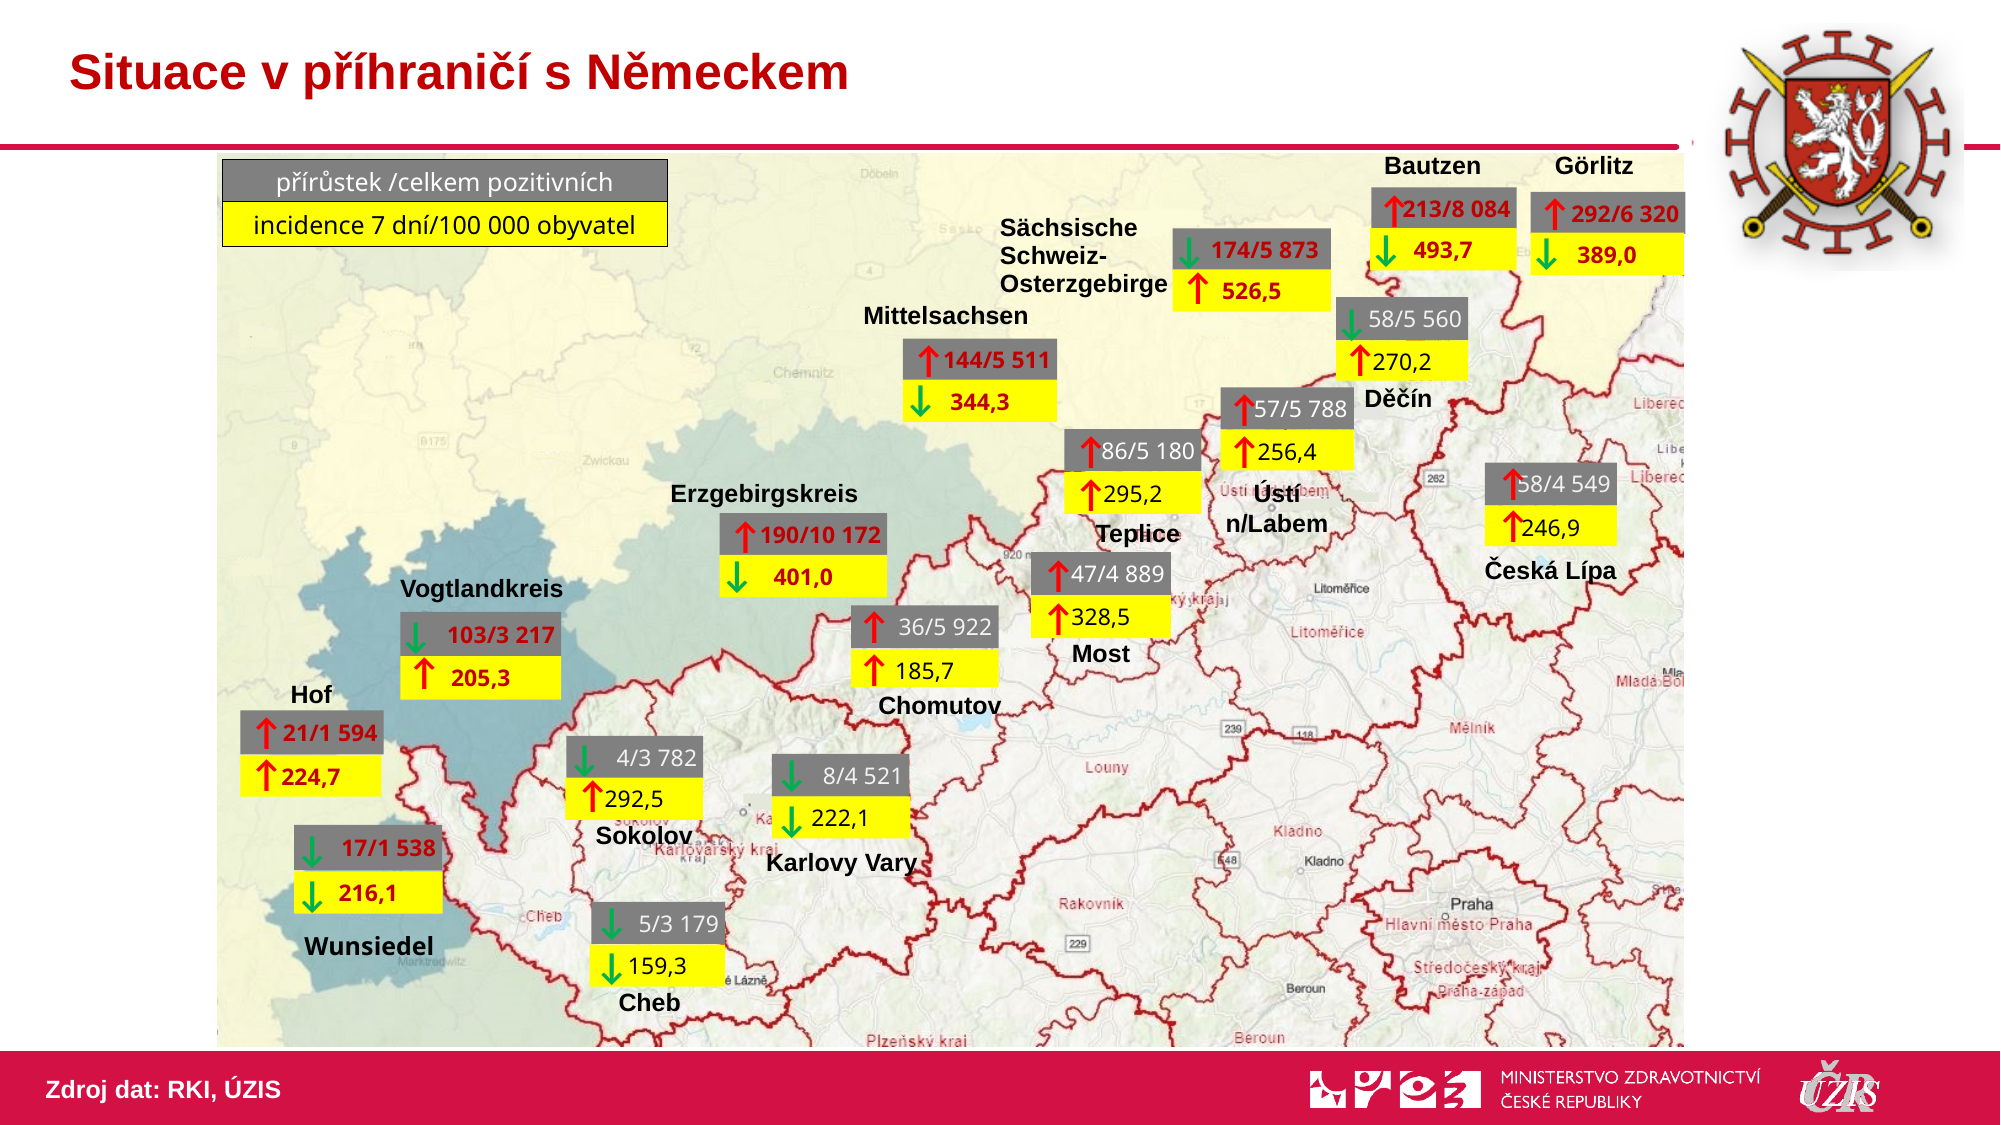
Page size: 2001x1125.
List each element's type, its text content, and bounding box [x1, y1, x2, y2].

picture [217, 153, 1684, 1047]
picture [1778, 1050, 1901, 1125]
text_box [1057, 429, 1219, 556]
picture [1691, 23, 1965, 271]
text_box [222, 159, 668, 244]
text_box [240, 670, 384, 797]
text_box Zdroj dat: RKI, ÚZIS [30, 1066, 368, 1112]
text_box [718, 753, 966, 885]
table_header Bautzen [1381, 149, 1492, 153]
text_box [258, 824, 481, 969]
title Situace v příhraničí s Německem [54, 0, 1677, 147]
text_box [525, 901, 774, 1025]
table_header Görlitz [1552, 149, 1644, 153]
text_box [799, 605, 1082, 728]
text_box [1398, 462, 1704, 594]
picture [1308, 1068, 1762, 1108]
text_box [1161, 387, 1394, 546]
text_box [1320, 297, 1477, 421]
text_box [329, 564, 635, 700]
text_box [524, 735, 765, 858]
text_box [933, 552, 1269, 676]
